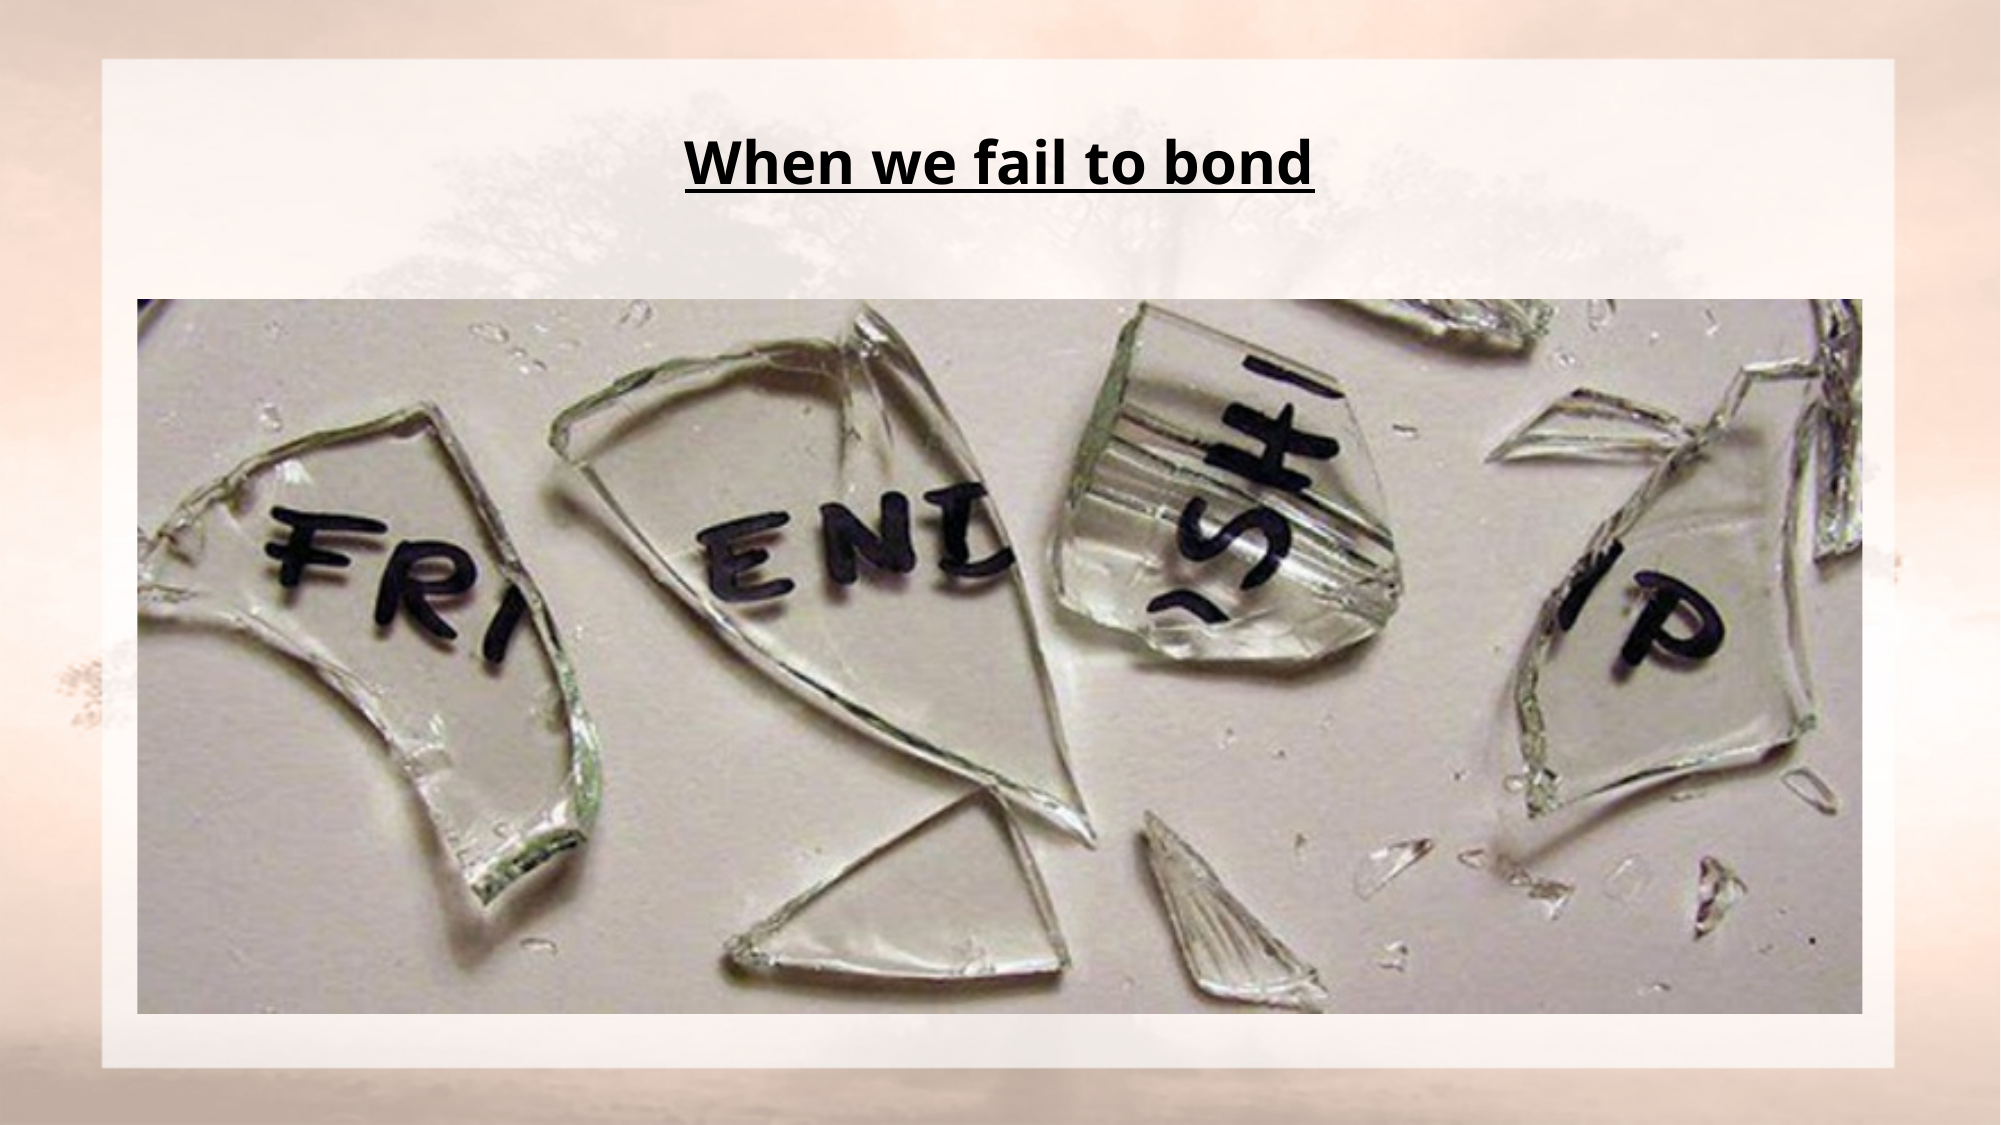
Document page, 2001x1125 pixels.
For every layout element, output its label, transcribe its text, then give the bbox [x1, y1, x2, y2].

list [137, 299, 1863, 1014]
picture [0, 0, 2001, 1125]
title When we fail to bond [137, 59, 1863, 278]
